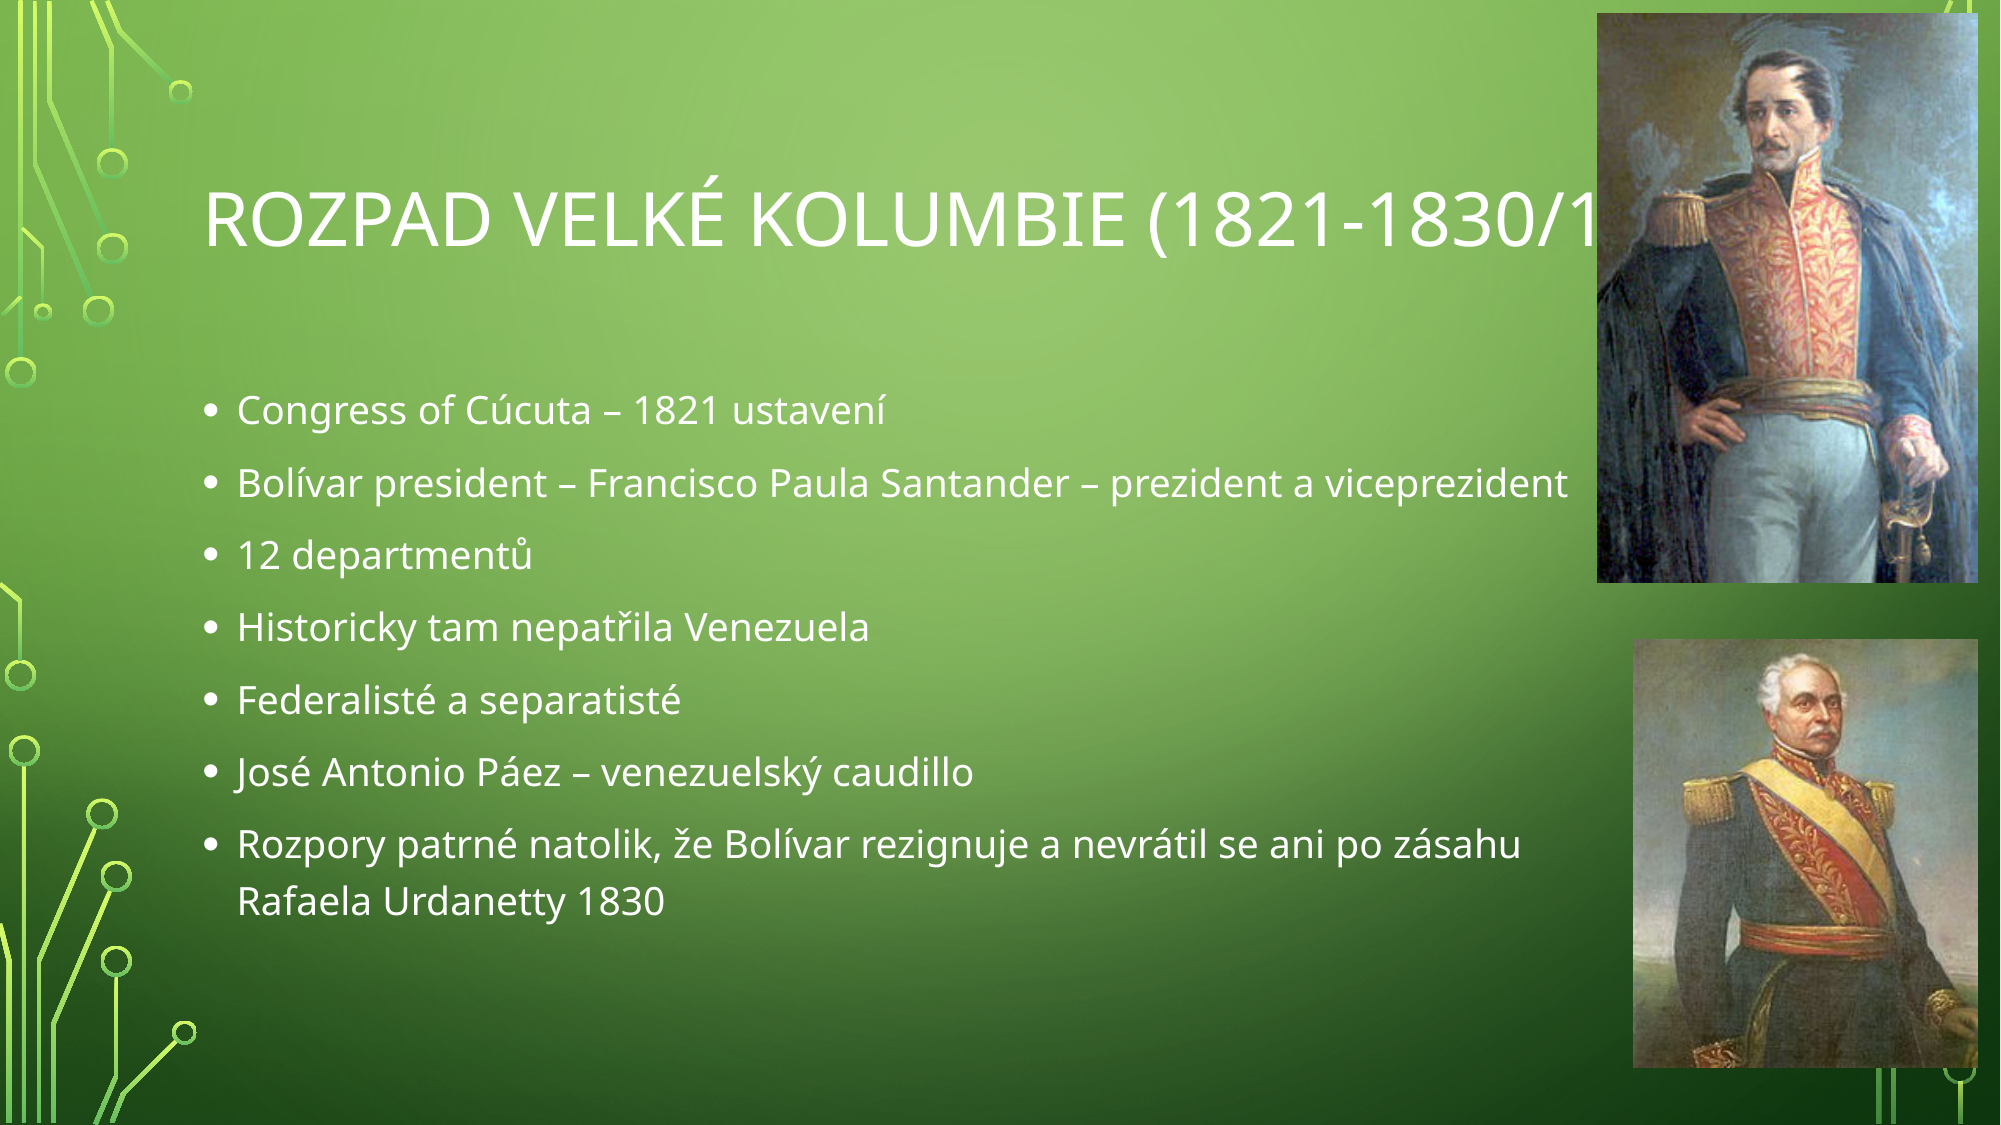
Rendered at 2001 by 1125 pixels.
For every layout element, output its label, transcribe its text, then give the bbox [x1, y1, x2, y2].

picture [1633, 638, 1978, 1068]
picture [1597, 13, 1978, 583]
title Rozpad Velké Kolumbie (1821-1830/1) [187, 101, 1597, 344]
list Congress of Cúcuta – 1821 ustavení Bolívar president – Francisco Paula Santander – prezident a viceprezident 12 departmentů Historicky tam nepatřila Venezuela Federalisté a separatisté José Antonio Páez – venezuelský caudillo Rozpory patrné natolik, že Bolívar rezignuje a nevrátil se ani po zásahu Rafaela Urdanetty 1830 [187, 369, 1598, 950]
